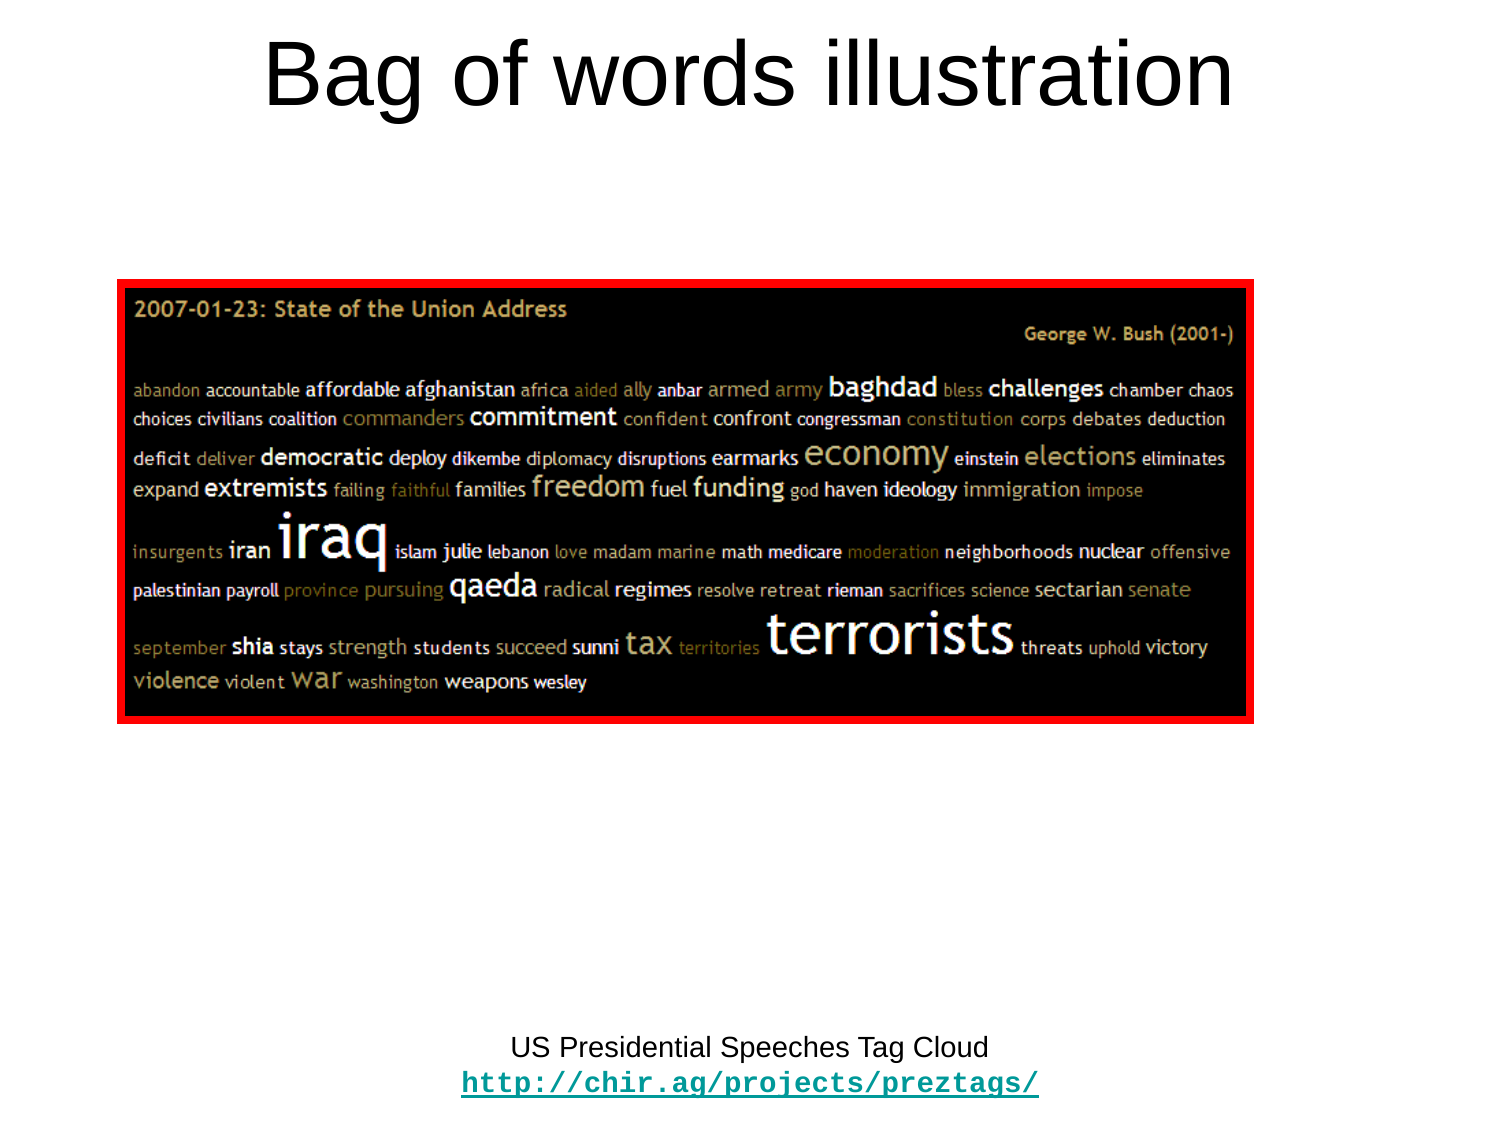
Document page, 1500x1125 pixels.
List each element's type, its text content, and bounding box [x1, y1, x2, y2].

text_box US Presidential Speeches Tag Cloud http://chir.ag/projects/preztags/ [446, 1021, 1054, 1106]
title Bag of words illustration [0, 0, 1500, 138]
picture [124, 287, 1247, 717]
